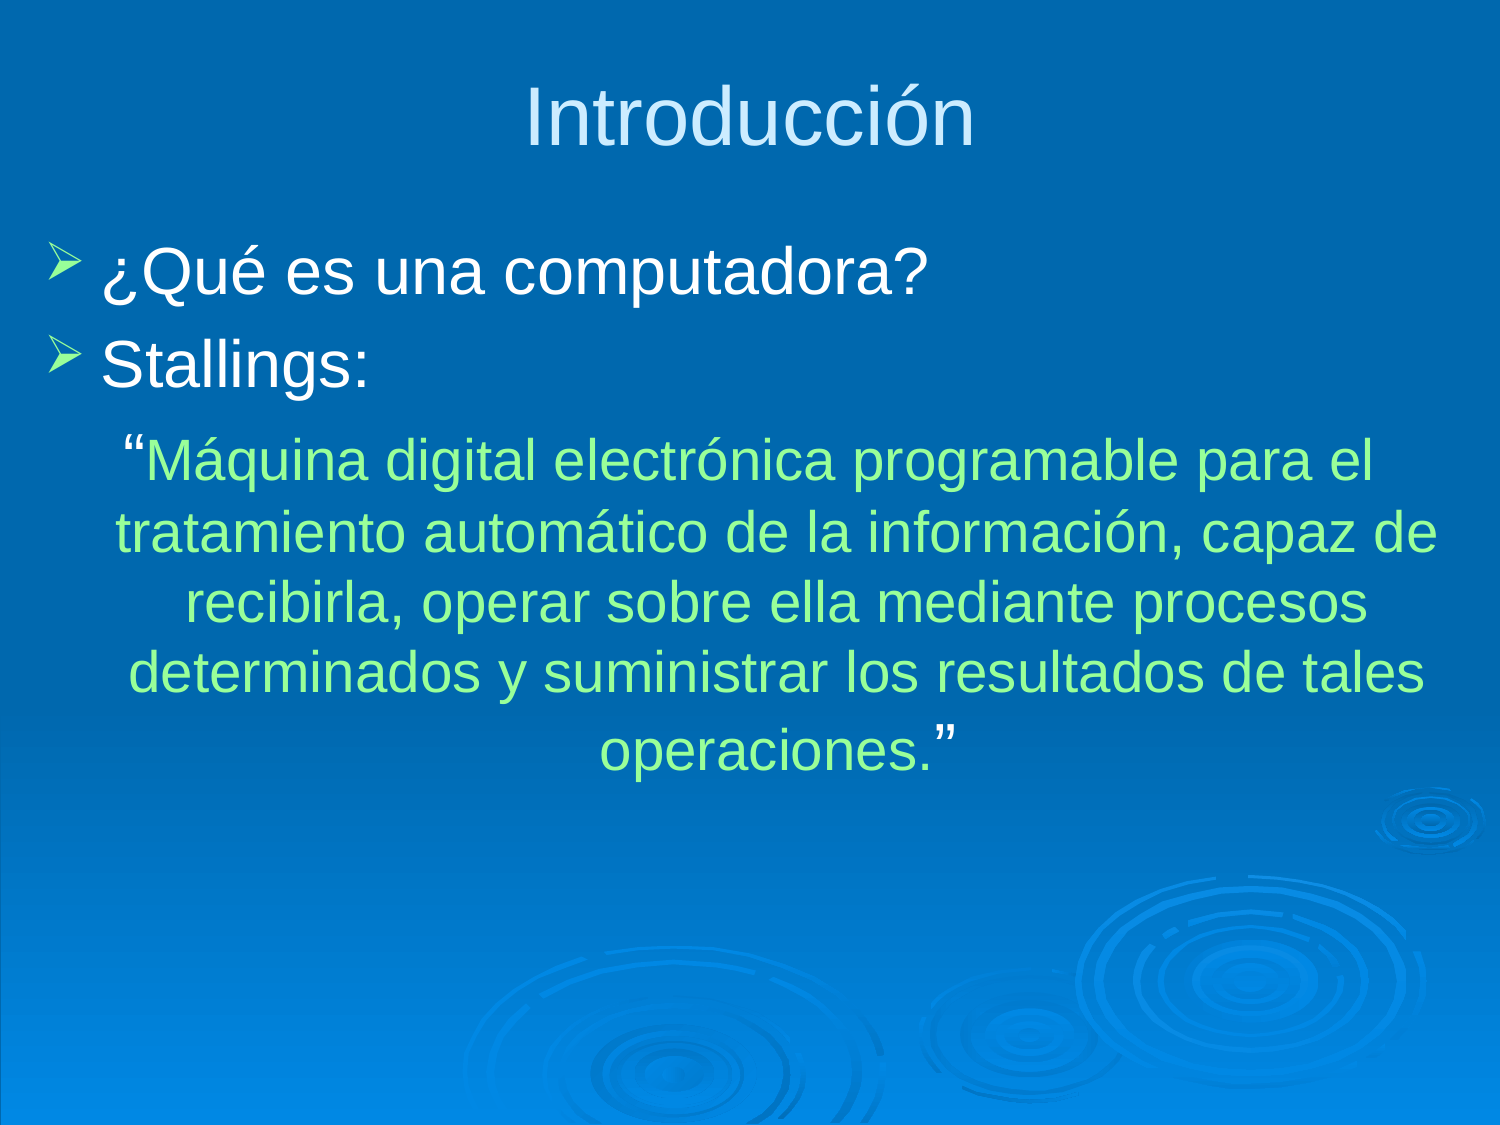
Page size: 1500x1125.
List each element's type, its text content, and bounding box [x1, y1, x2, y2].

list ¿Qué es una computadora? Stallings: “Máquina digital electrónica programable para el tratamiento automático de la información, capaz de recibirla, operar sobre ella mediante procesos determinados y suministrar los resultados de tales operaciones.” [29, 219, 1471, 1006]
title Introducción [29, 18, 1471, 207]
